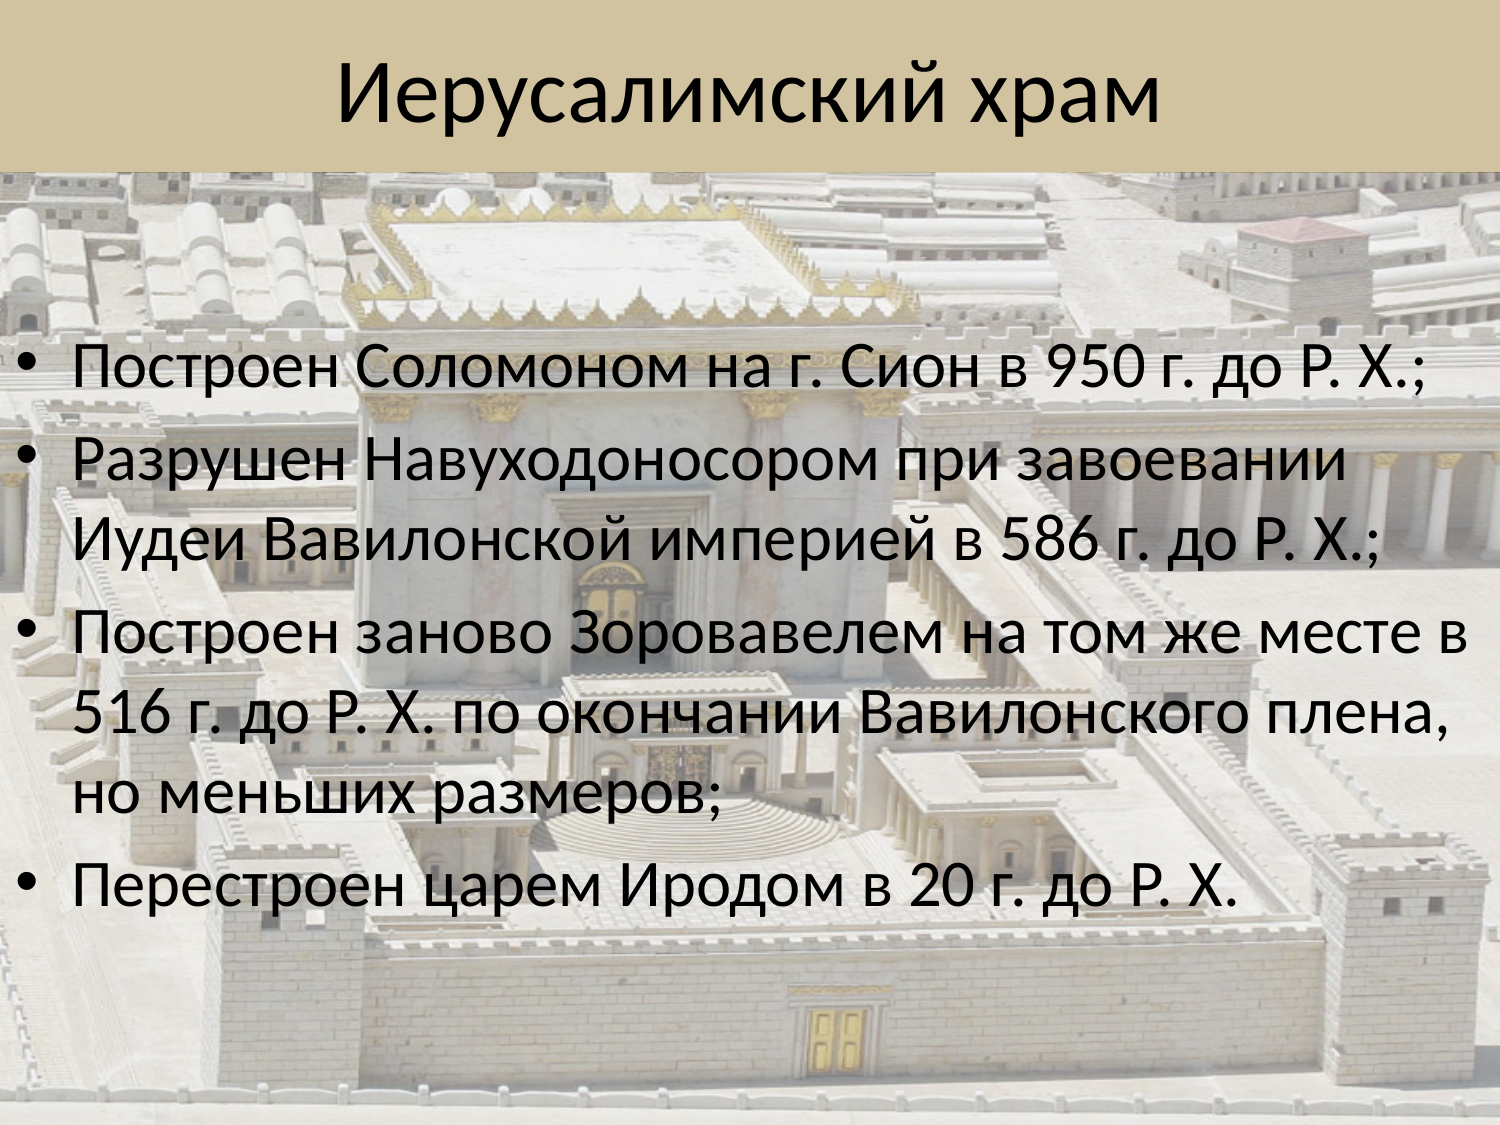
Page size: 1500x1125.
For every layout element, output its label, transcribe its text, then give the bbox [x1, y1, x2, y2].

title Иерусалимский храм [0, 0, 1500, 172]
list Построен Соломоном на г. Сион в 950 г. до Р. Х.; Разрушен Навуходоносором при завоевании Иудеи Вавилонской империей в 586 г. до Р. Х.; Построен заново Зоровавелем на том же месте в 516 г. до Р. Х. по окончании Вавилонского плена, но меньших размеров; Перестроен царем Иродом в 20 г. до Р. Х. [0, 172, 1500, 1125]
